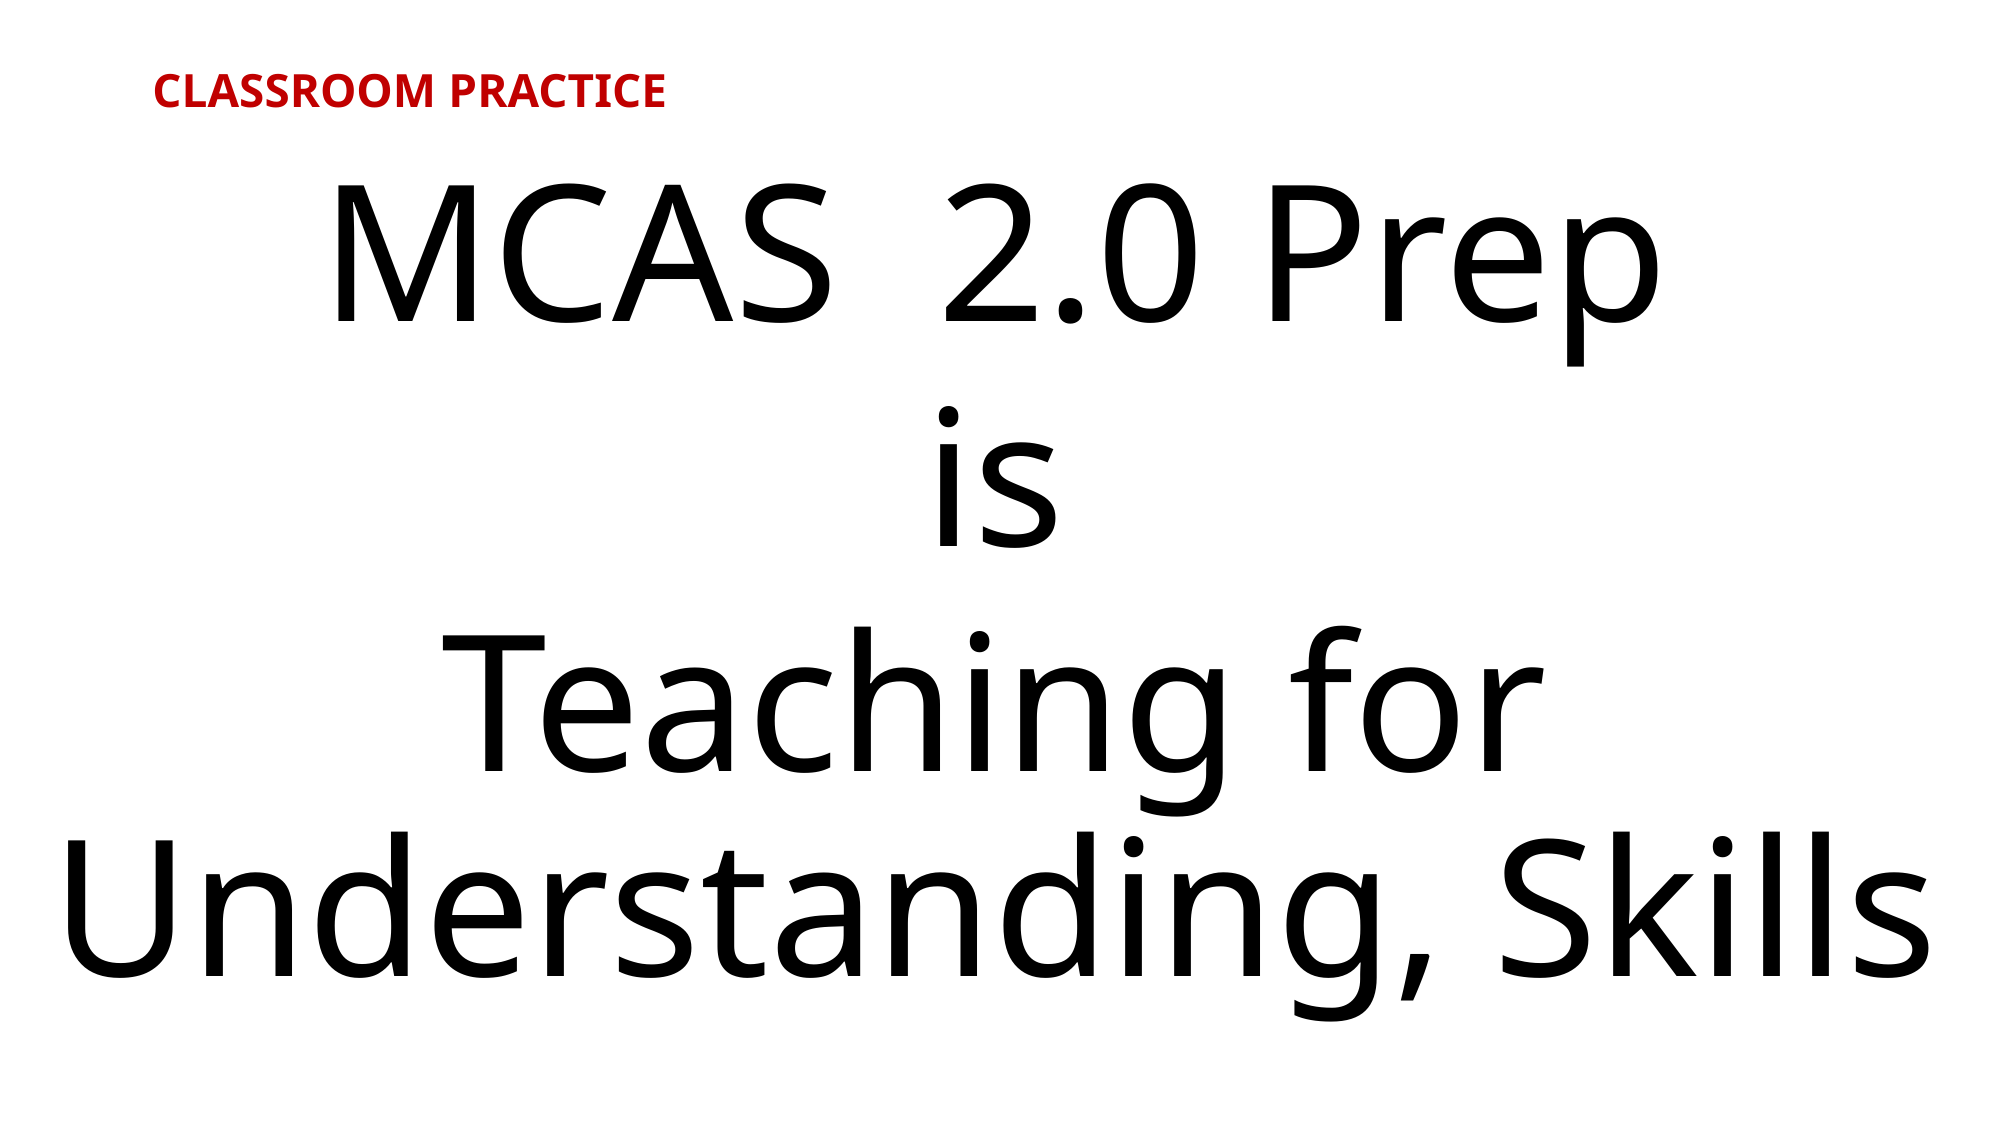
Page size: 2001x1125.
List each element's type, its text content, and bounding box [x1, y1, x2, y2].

title CLASSROOM PRACTICE [137, 59, 1863, 125]
list MCAS 2.0 Prep is Teaching for Understanding, Skills [21, 149, 1969, 1093]
